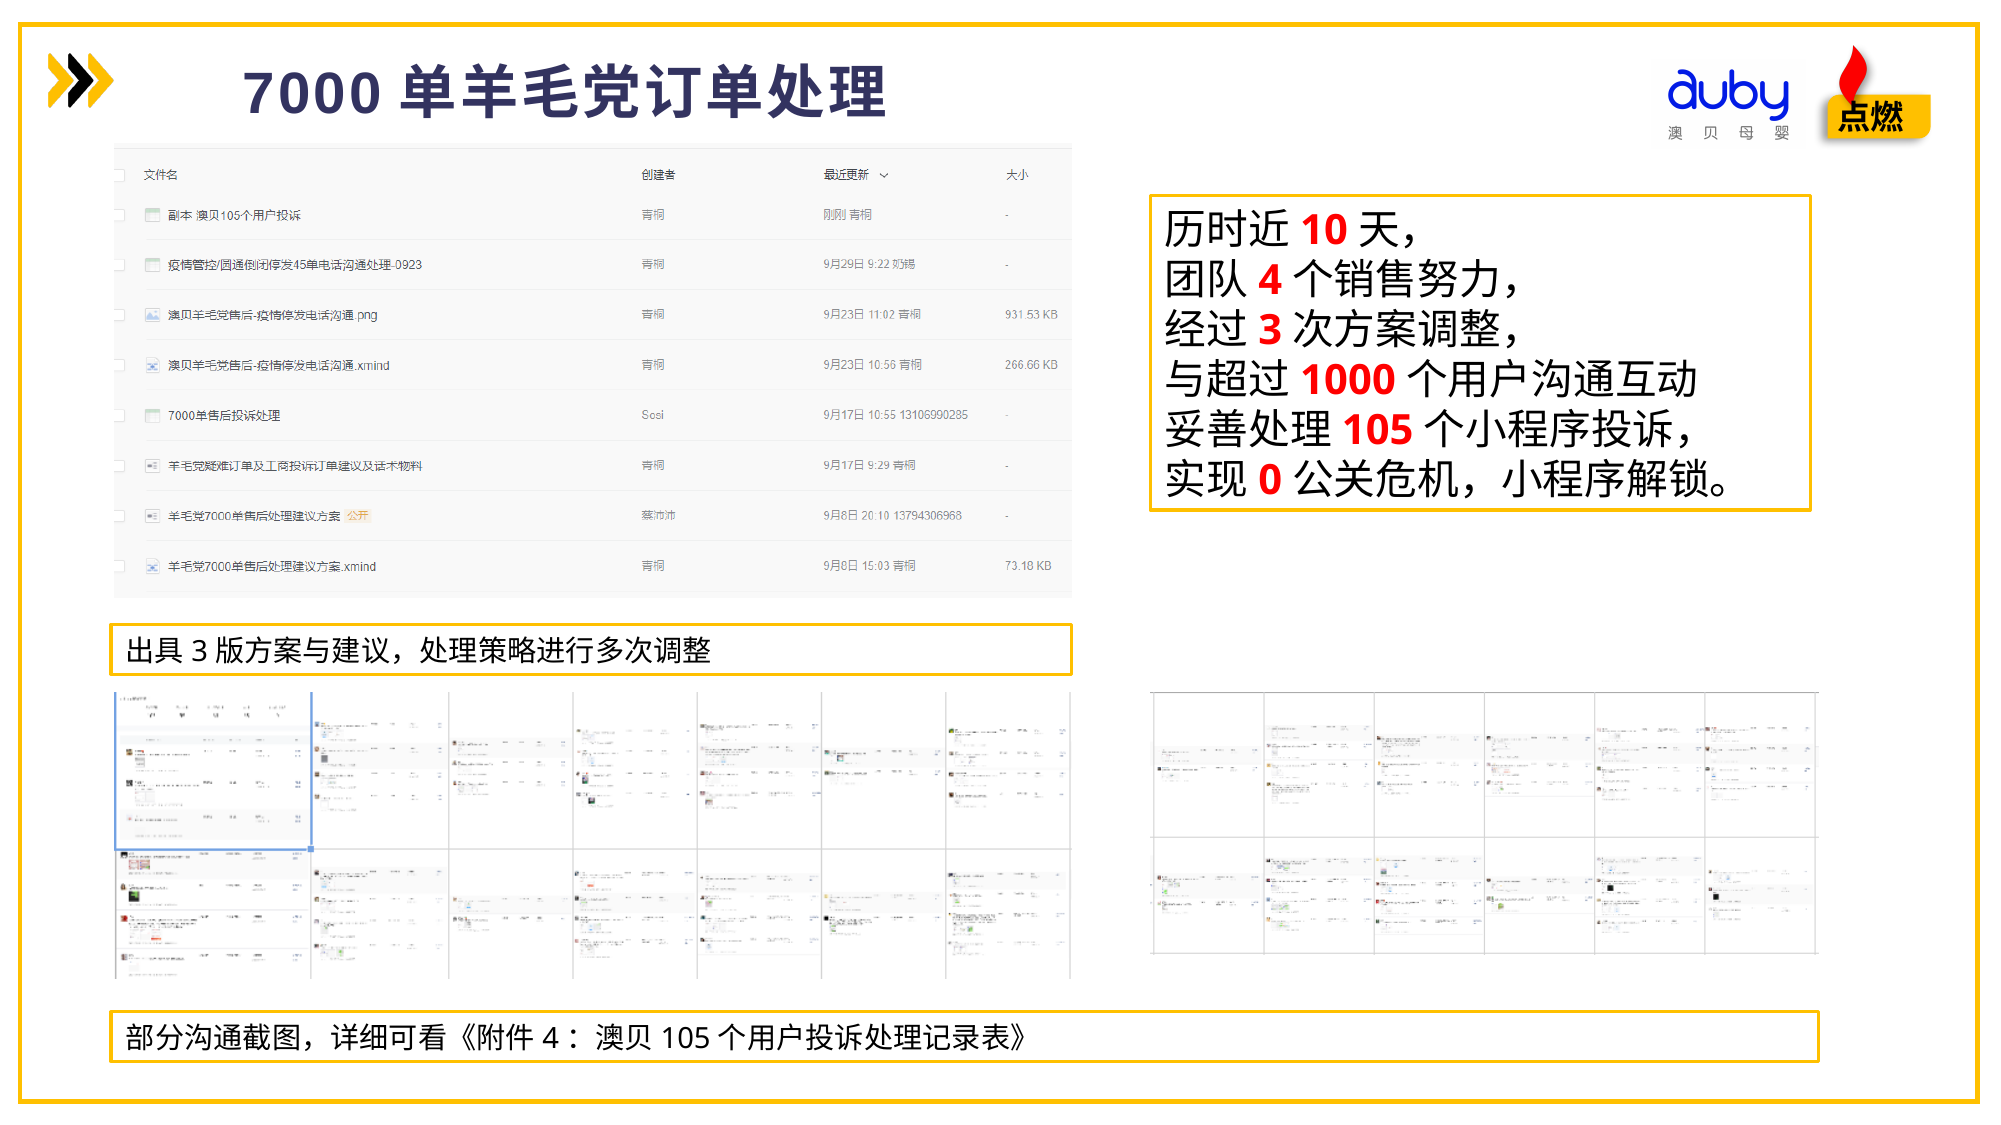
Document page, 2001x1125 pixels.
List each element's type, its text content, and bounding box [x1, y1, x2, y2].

picture [1822, 45, 1884, 107]
picture [114, 143, 1072, 598]
text_box 部分沟通截图，详细可看《附件4：澳贝105个用户投诉处理记录表》 [111, 1011, 1819, 1062]
text_box 历时近10天， 团队4个销售努力， 经过3次方案调整， 与超过1000个用户沟通互动 妥善处理105个小程序投诉， 实现0公关危机，小程序解锁。 [1150, 195, 1811, 511]
text_box 7000单羊毛党订单处理 [127, 27, 1002, 143]
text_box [47, 53, 115, 109]
picture [1150, 691, 1819, 955]
text_box 出具3版方案与建议，处理策略进行多次调整 [110, 624, 1072, 675]
picture [1651, 59, 1806, 149]
picture [114, 691, 1072, 979]
